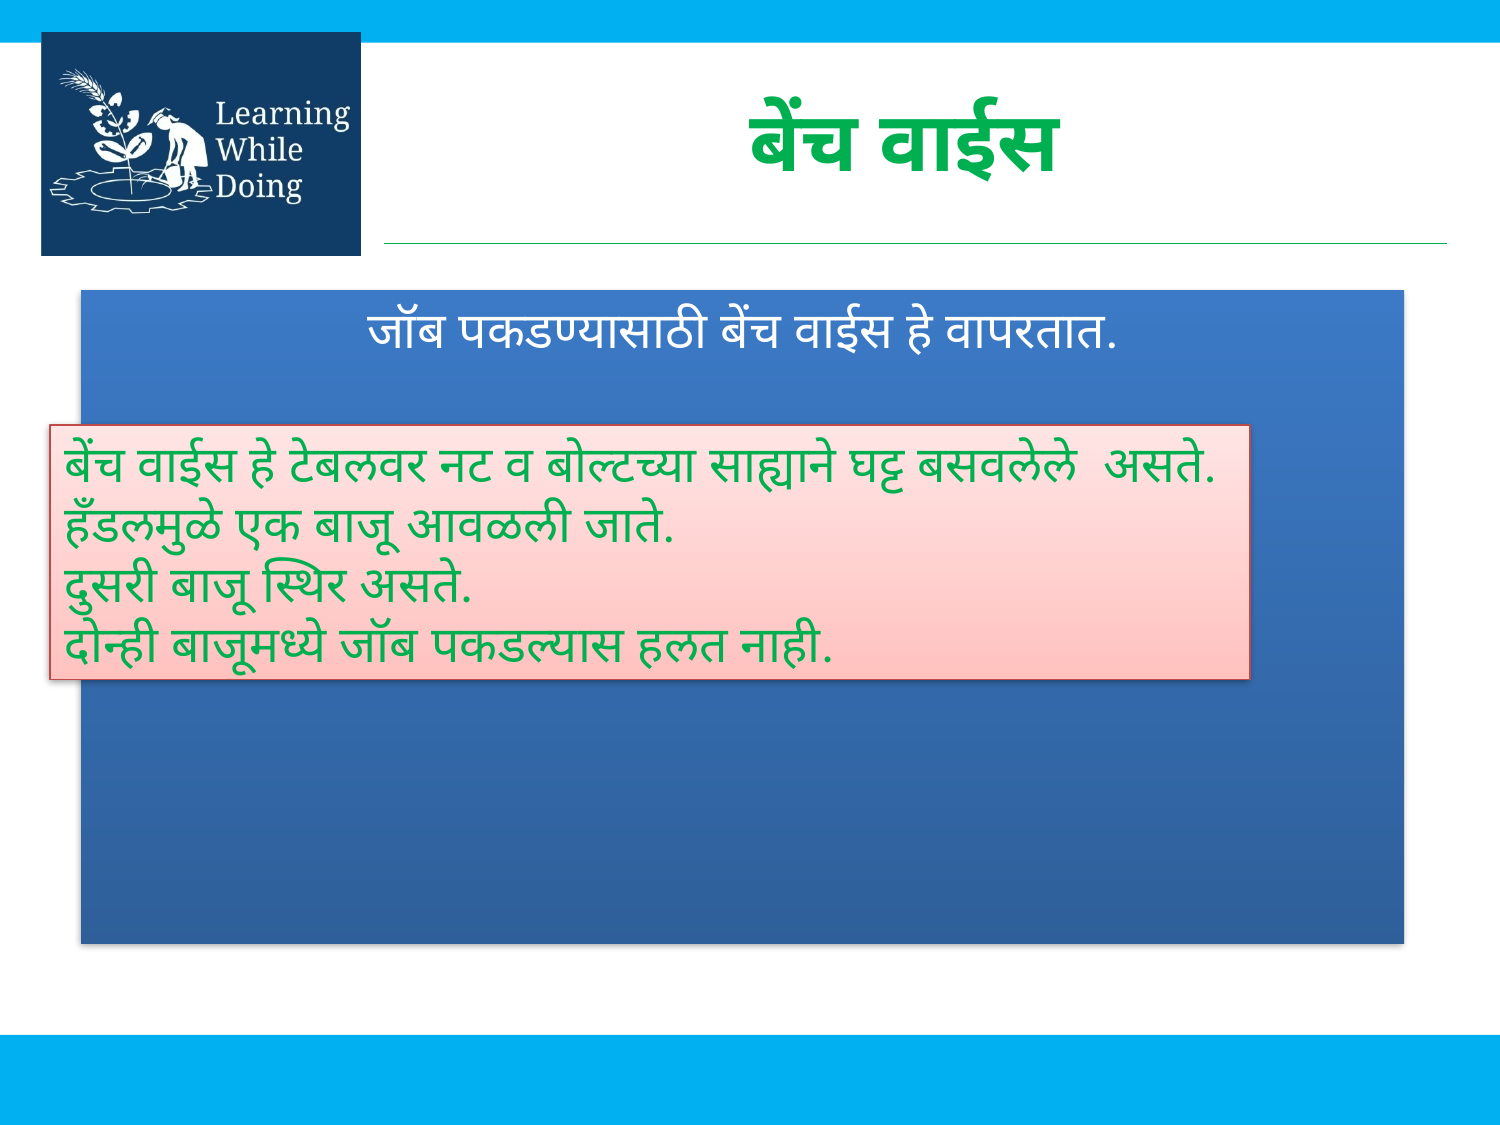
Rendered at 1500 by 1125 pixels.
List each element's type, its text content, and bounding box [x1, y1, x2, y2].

picture [41, 33, 361, 256]
title बेंच वाईस [383, 44, 1447, 232]
list जॉब पकडण्यासाठी बेंच वाईस हे वापरतात. [81, 290, 1405, 944]
text_box बेंच वाईस हे टेबलवर नट व बोल्टच्या साह्याने घट्ट बसवलेले असते. हँडलमुळे एक बाजू आवळली जाते. दुसरी बाजू स्थिर असते. दोन्ही बाजूमध्ये जॉब पकडल्यास हलत नाही. [49, 424, 1251, 680]
